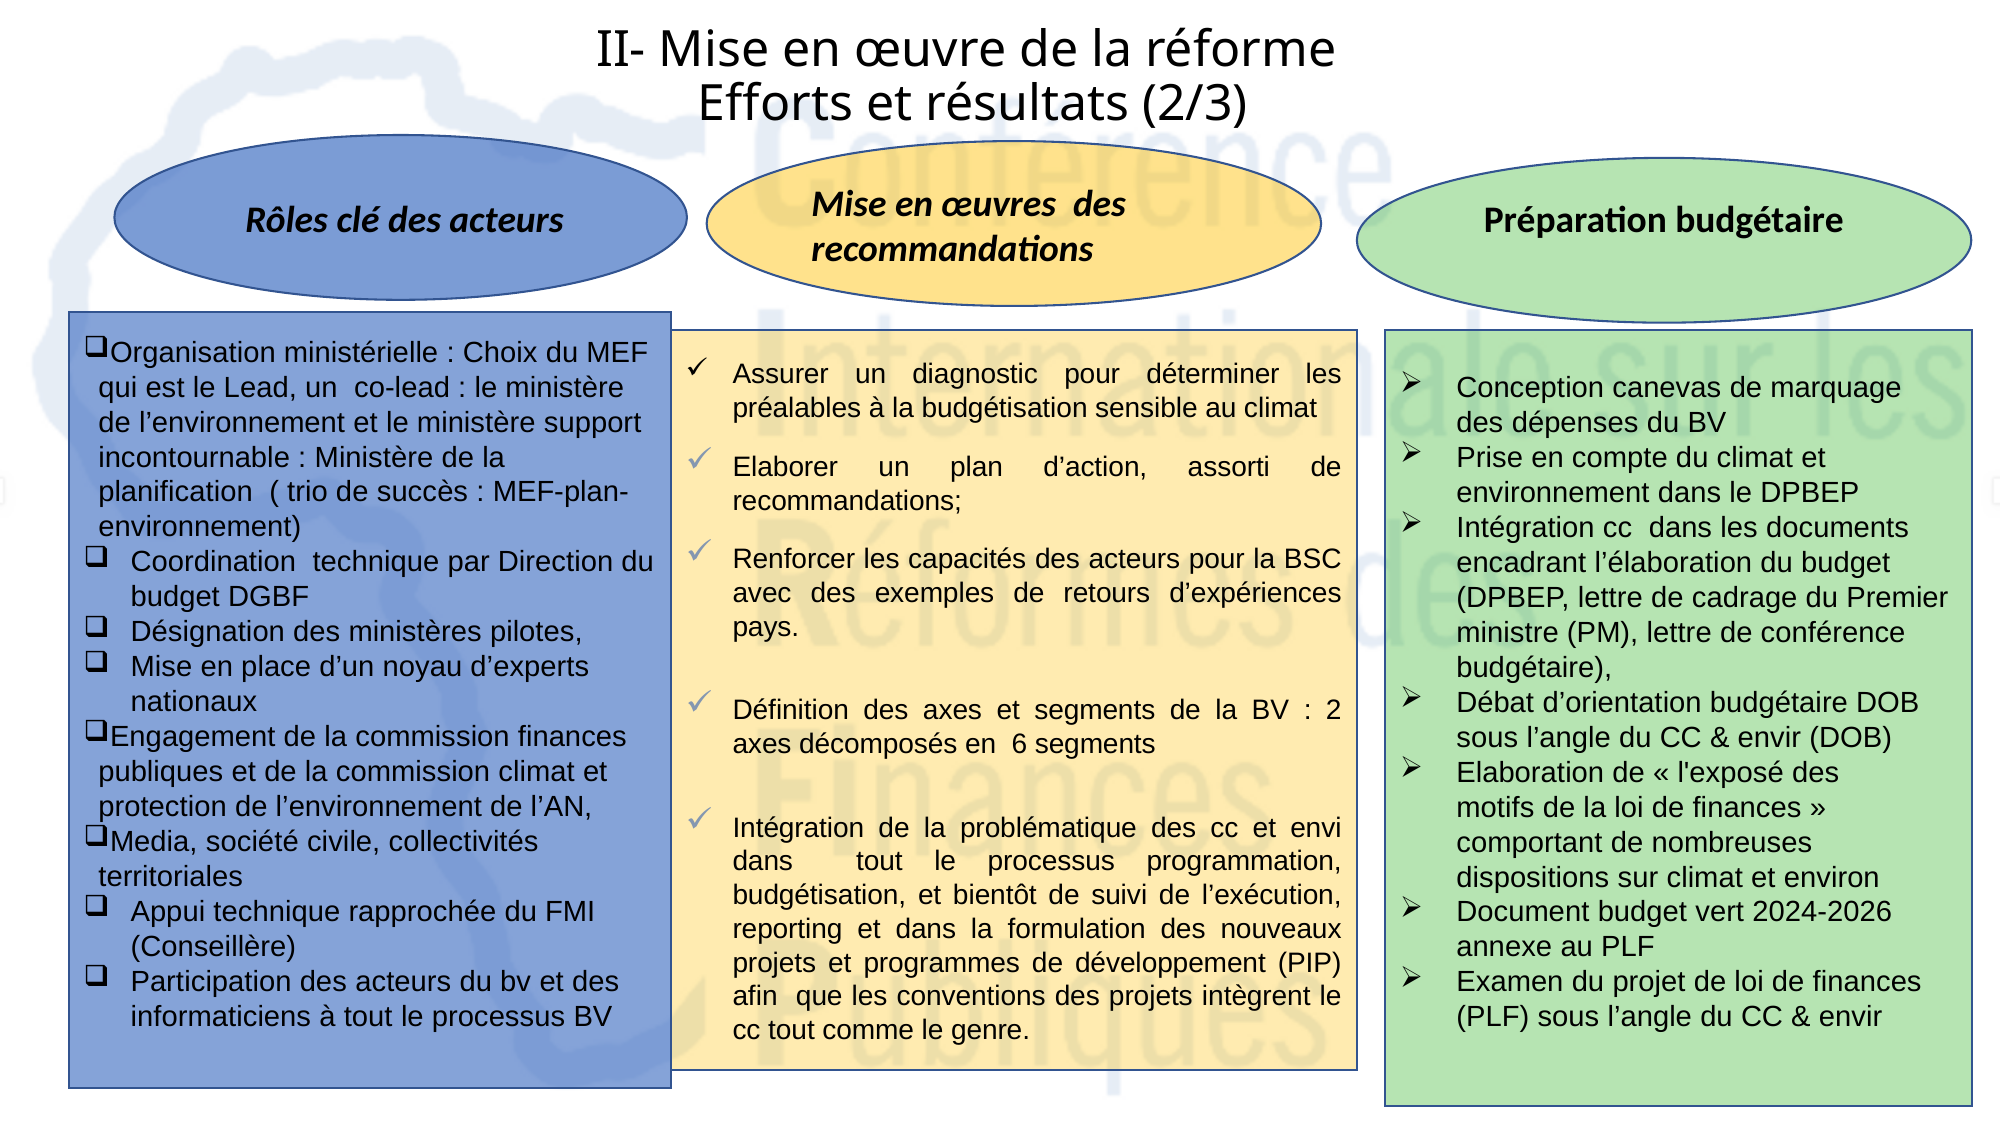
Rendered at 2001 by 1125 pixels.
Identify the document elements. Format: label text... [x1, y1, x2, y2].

text_box Mise en œuvres des recommandations [705, 140, 1323, 307]
text_box Conception canevas de marquage des dépenses du BV Prise en compte du climat et environnement dans le DPBEP Intégration cc dans les documents encadrant l’élaboration du budget (DPBEP, lettre de cadrage du Premier ministre (PM), lettre de conférence budgétaire), Débat d’orientation budgétaire DOB sous l’angle du CC & envir (DOB) Elaboration de « l'exposé des motifs de la loi de finances » comportant de nombreuses dispositions sur climat et environ Document budget vert 2024-2026 annexe au PLF Examen du projet de loi de finances (PLF) sous l’angle du CC & envir [1384, 329, 1973, 1107]
text_box Préparation budgétaire [1355, 156, 1973, 324]
text_box [54, 105, 1946, 1071]
text_box Organisation ministérielle : Choix du MEF qui est le Lead, un co-lead : le ministère de l’environnement et le ministère support incontournable : Ministère de la planification ( trio de succès : MEF-plan-environnement) Coordination technique par Direction du budget DGBF Désignation des ministères pilotes, Mise en place d’un noyau d’experts nationaux Engagement de la commission finances publiques et de la commission climat et protection de l’environnement de l’AN, Media, société civile, collectivités territoriales Appui technique rapprochée du FMI (Conseillère) Participation des acteurs du bv et des informaticiens à tout le processus BV [68, 311, 672, 1089]
text_box Rôles clé des acteurs [113, 133, 688, 301]
title II- Mise en œuvre de la réforme Efforts et résultats (2/3) [98, 15, 1848, 105]
text_box Assurer un diagnostic pour déterminer les préalables à la budgétisation sensible au climat Elaborer un plan d’action, assorti de recommandations; Renforcer les capacités des acteurs pour la BSC avec des exemples de retours d’expériences pays. Définition des axes et segments de la BV : 2 axes décomposés en 6 segments Intégration de la problématique des cc et envi dans tout le processus programmation, budgétisation, et bientôt de suivi de l’exécution, reporting et dans la formulation des nouveaux projets et programmes de développement (PIP) afin que les conventions des projets intègrent le cc tout comme le genre. [670, 329, 1358, 1071]
